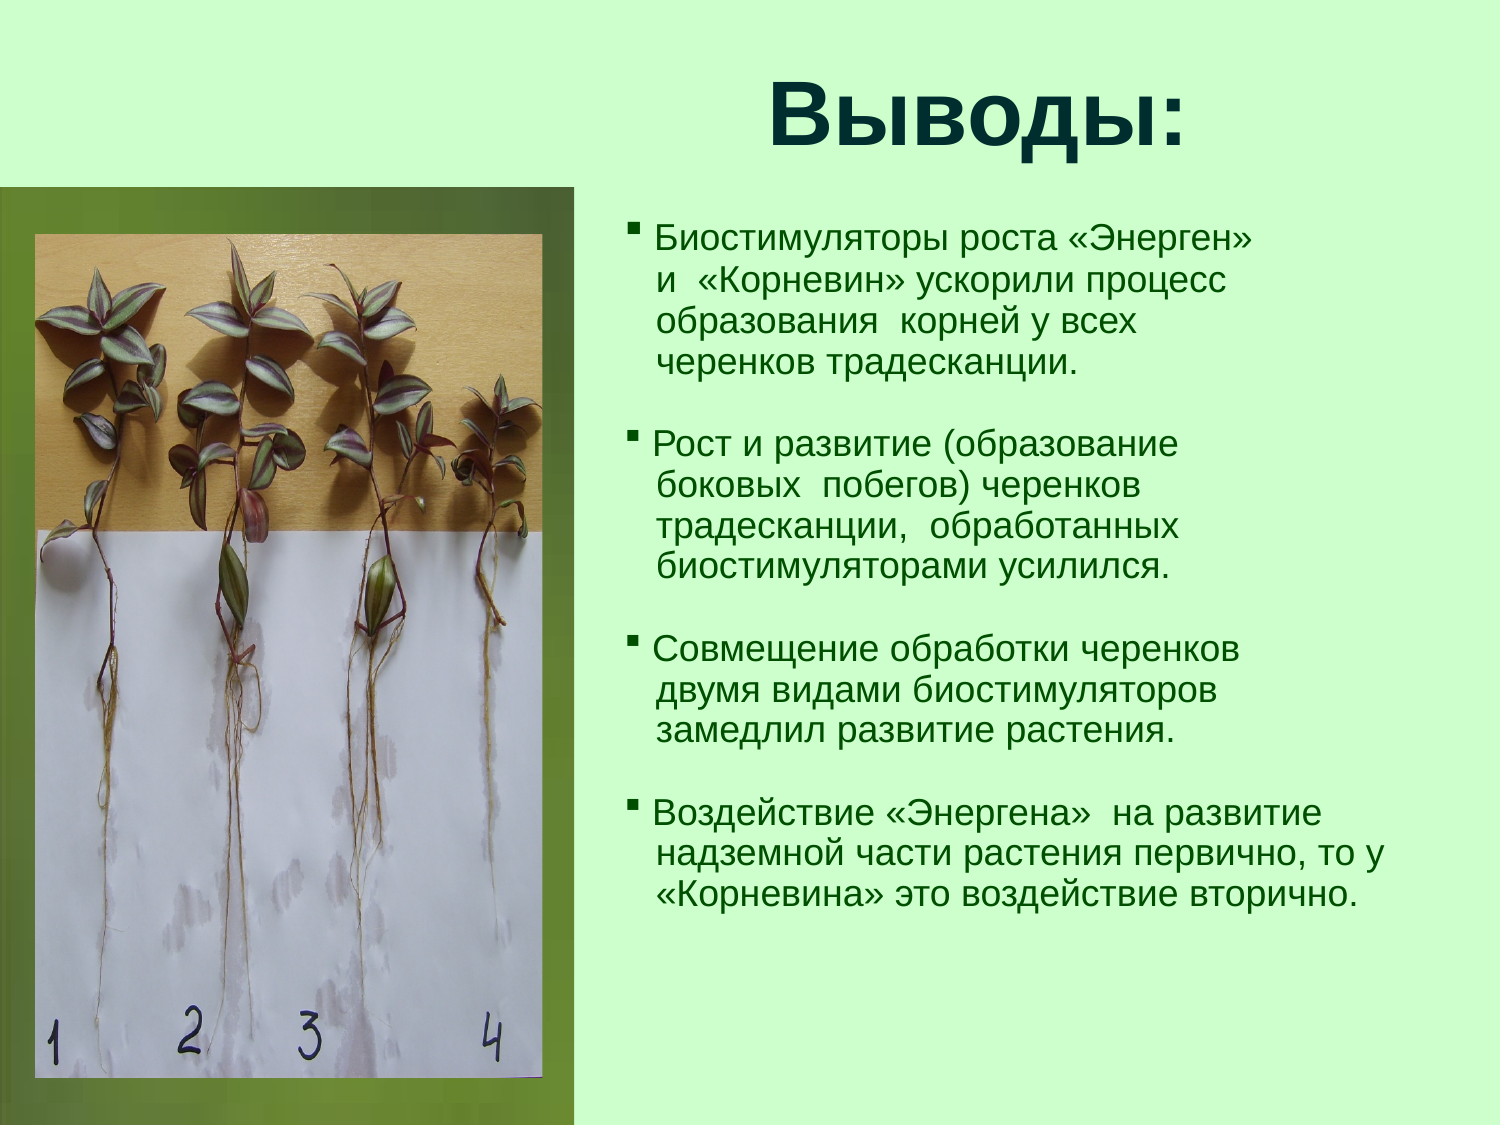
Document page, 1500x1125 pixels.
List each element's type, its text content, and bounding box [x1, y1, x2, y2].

text_box Выводы: [609, 46, 1348, 172]
text_box Биостимуляторы роста «Энерген» и «Корневин» ускорили процесс образования корней у всех черенков традесканции. Рост и развитие (образование боковых побегов) черенков традесканции, обработанных биостимуляторами усилился. Совмещение обработки черенков двумя видами биостимуляторов замедлил развитие растения. Воздействие «Энергена» на развитие надземной части растения первично, то у «Корневина» это воздействие вторично. [609, 210, 1430, 1067]
picture [0, 187, 575, 1125]
